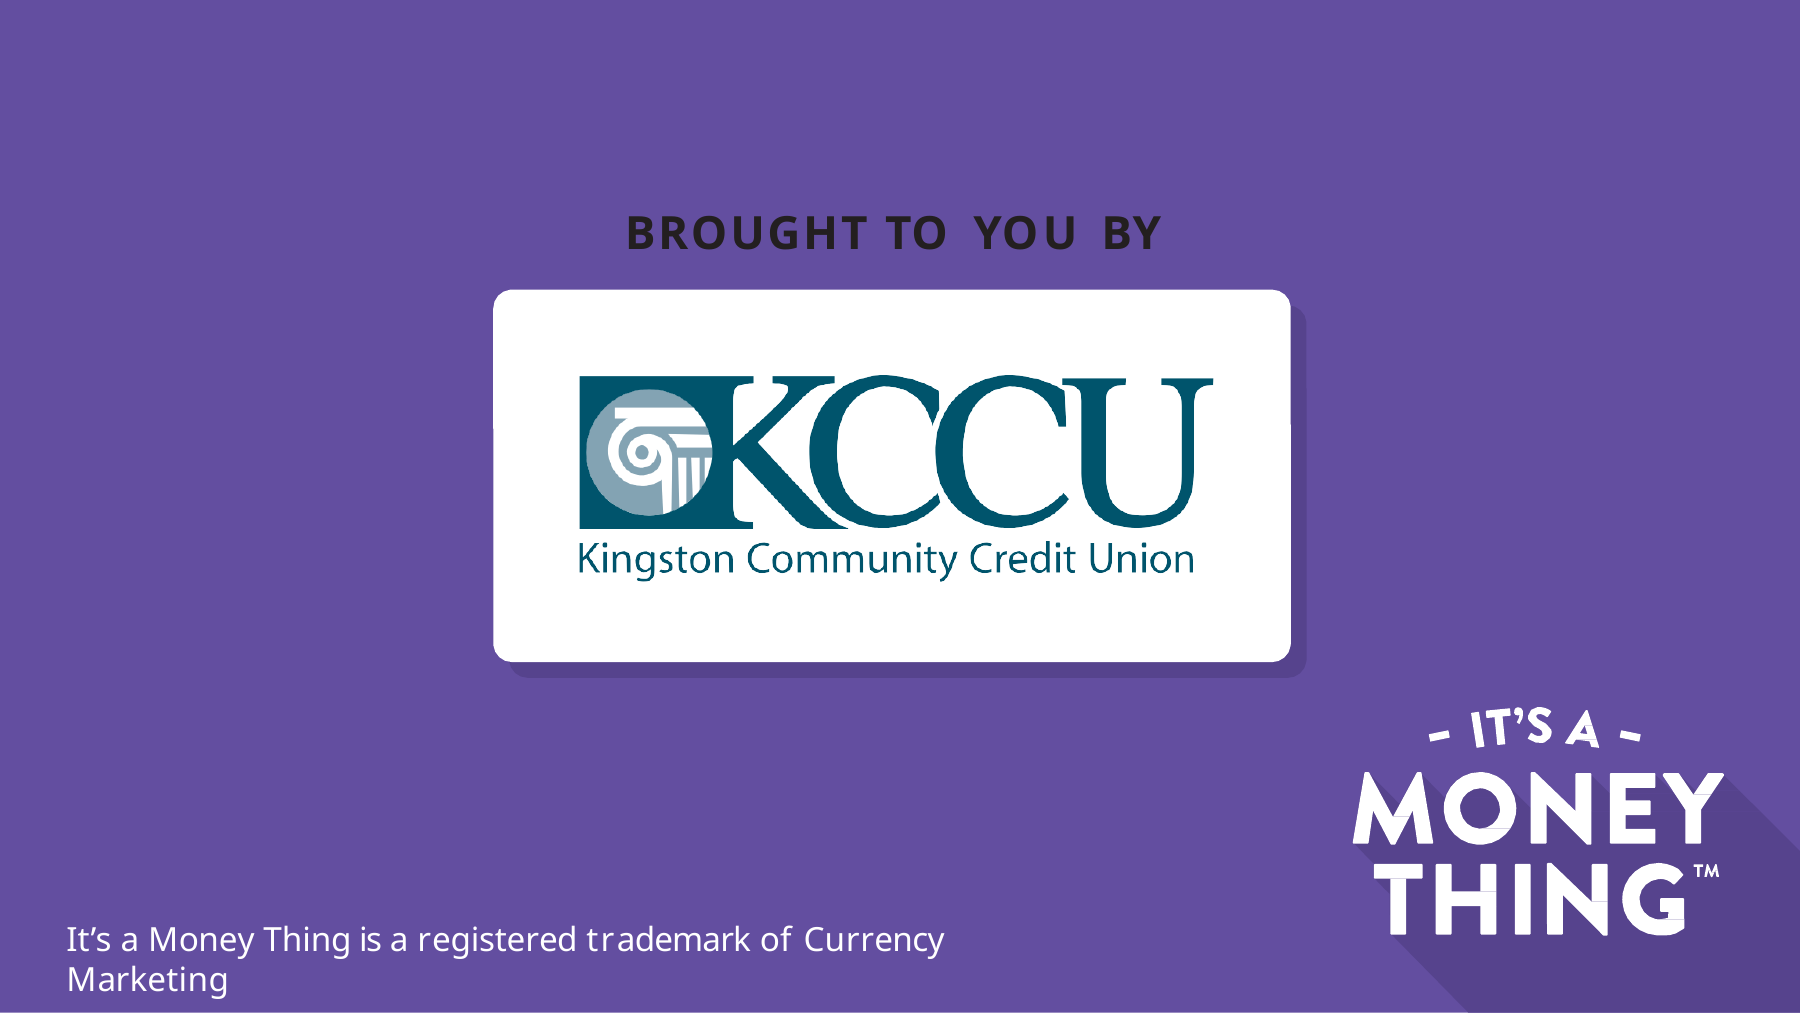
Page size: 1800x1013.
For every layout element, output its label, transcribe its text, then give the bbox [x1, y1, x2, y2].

text_box BROUGHT TO YOU BY [622, 203, 1163, 259]
text_box [1530, 772, 1592, 845]
text_box [1352, 772, 1434, 845]
text_box [1693, 864, 1704, 877]
text_box [579, 541, 1193, 582]
text_box [1622, 862, 1685, 936]
text_box [1428, 730, 1450, 742]
text_box [1619, 730, 1641, 742]
text_box [1609, 773, 1656, 844]
text_box [1435, 863, 1497, 935]
text_box [1373, 863, 1423, 935]
text_box [579, 375, 1214, 529]
text_box [1565, 710, 1600, 748]
text_box [1514, 707, 1523, 725]
text_box [1662, 773, 1724, 844]
text_box [1471, 711, 1485, 748]
text_box [1514, 863, 1531, 935]
text_box It’s a Money Thing is a registered trademark of Currency Marketing [64, 917, 1032, 998]
text_box [1443, 772, 1517, 845]
text_box [1704, 864, 1719, 878]
text_box [1354, 774, 1800, 1013]
text_box [1527, 707, 1552, 743]
text_box [493, 289, 1291, 663]
text_box [1485, 708, 1511, 745]
text_box [1546, 862, 1608, 936]
text_box [509, 305, 1307, 678]
